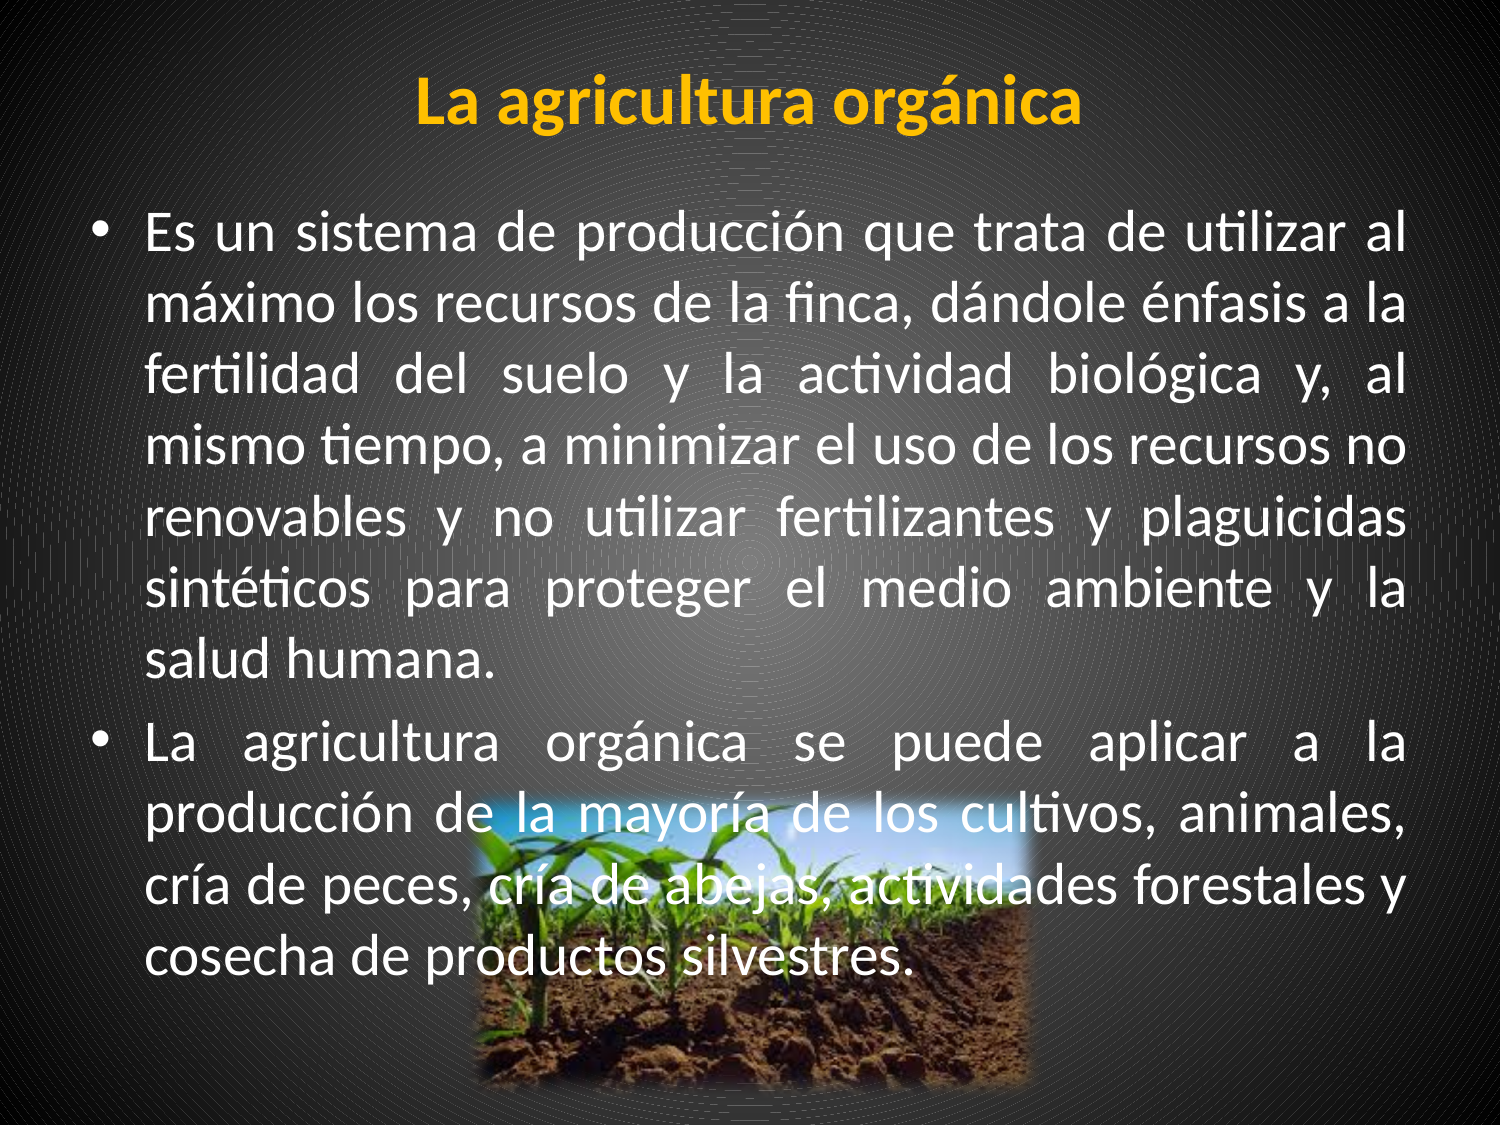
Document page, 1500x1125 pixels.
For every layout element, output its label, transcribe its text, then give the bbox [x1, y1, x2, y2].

list Es un sistema de producción que trata de utilizar al máximo los recursos de la finca, dándole énfasis a la fertilidad del suelo y la actividad biológica y, al mismo tiempo, a minimizar el uso de los recursos no renovables y no utilizar fertilizantes y plaguicidas sintéticos para proteger el medio ambiente y la salud humana. La agricultura orgánica se puede aplicar a la producción de la mayoría de los cultivos, animales, cría de peces, cría de abejas, actividades forestales y cosecha de productos silvestres. [75, 184, 1425, 1005]
title La agricultura orgánica [75, 45, 1425, 184]
picture [463, 786, 1045, 1102]
